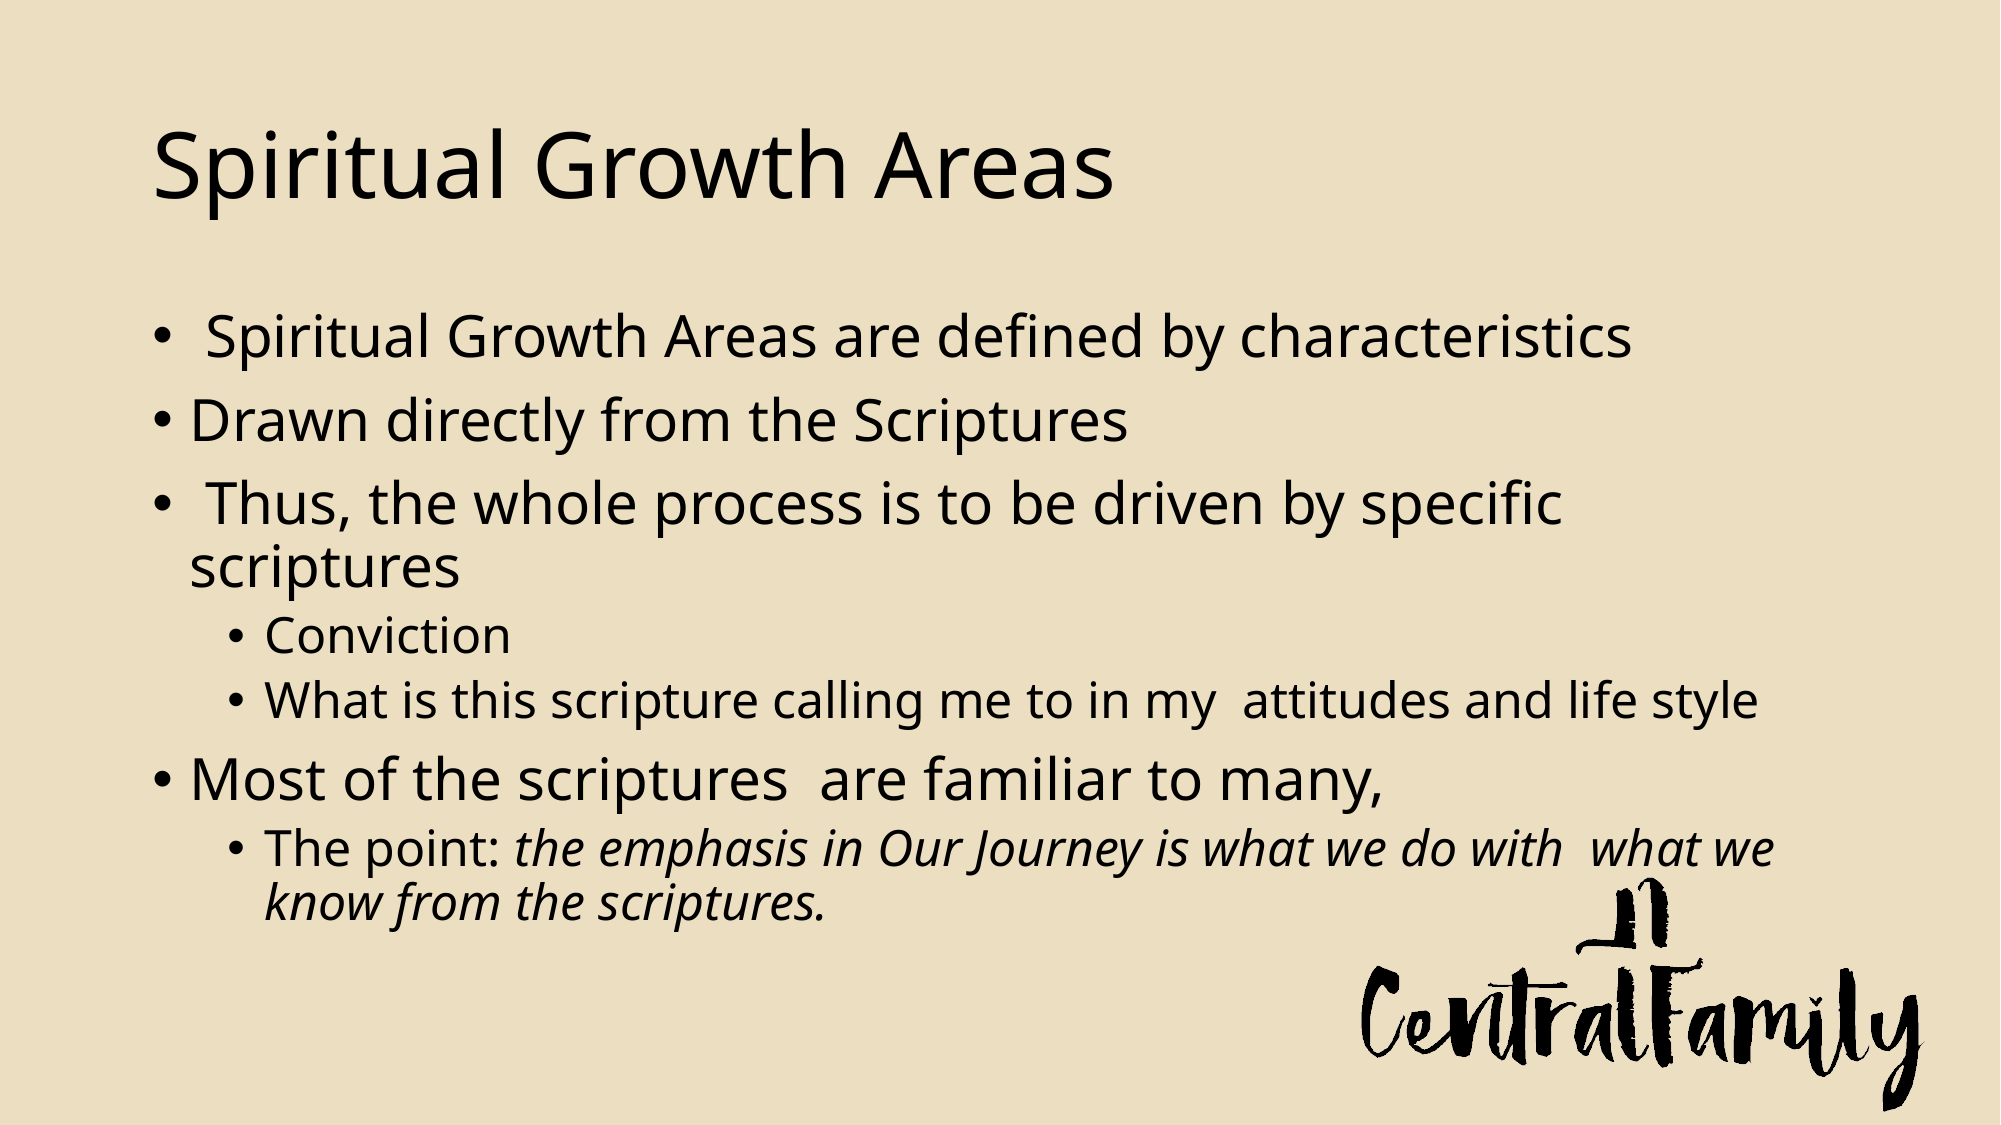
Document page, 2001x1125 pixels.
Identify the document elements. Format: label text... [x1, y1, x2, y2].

picture [1304, 834, 2001, 1125]
title Spiritual Growth Areas [137, 59, 1863, 278]
list Spiritual Growth Areas are defined by characteristics Drawn directly from the Scriptures Thus, the whole process is to be driven by specific scriptures Conviction What is this scripture calling me to in my attitudes and life style Most of the scriptures are familiar to many, The point: the emphasis in Our Journey is what we do with what we know from the scriptures. [137, 299, 1863, 1014]
